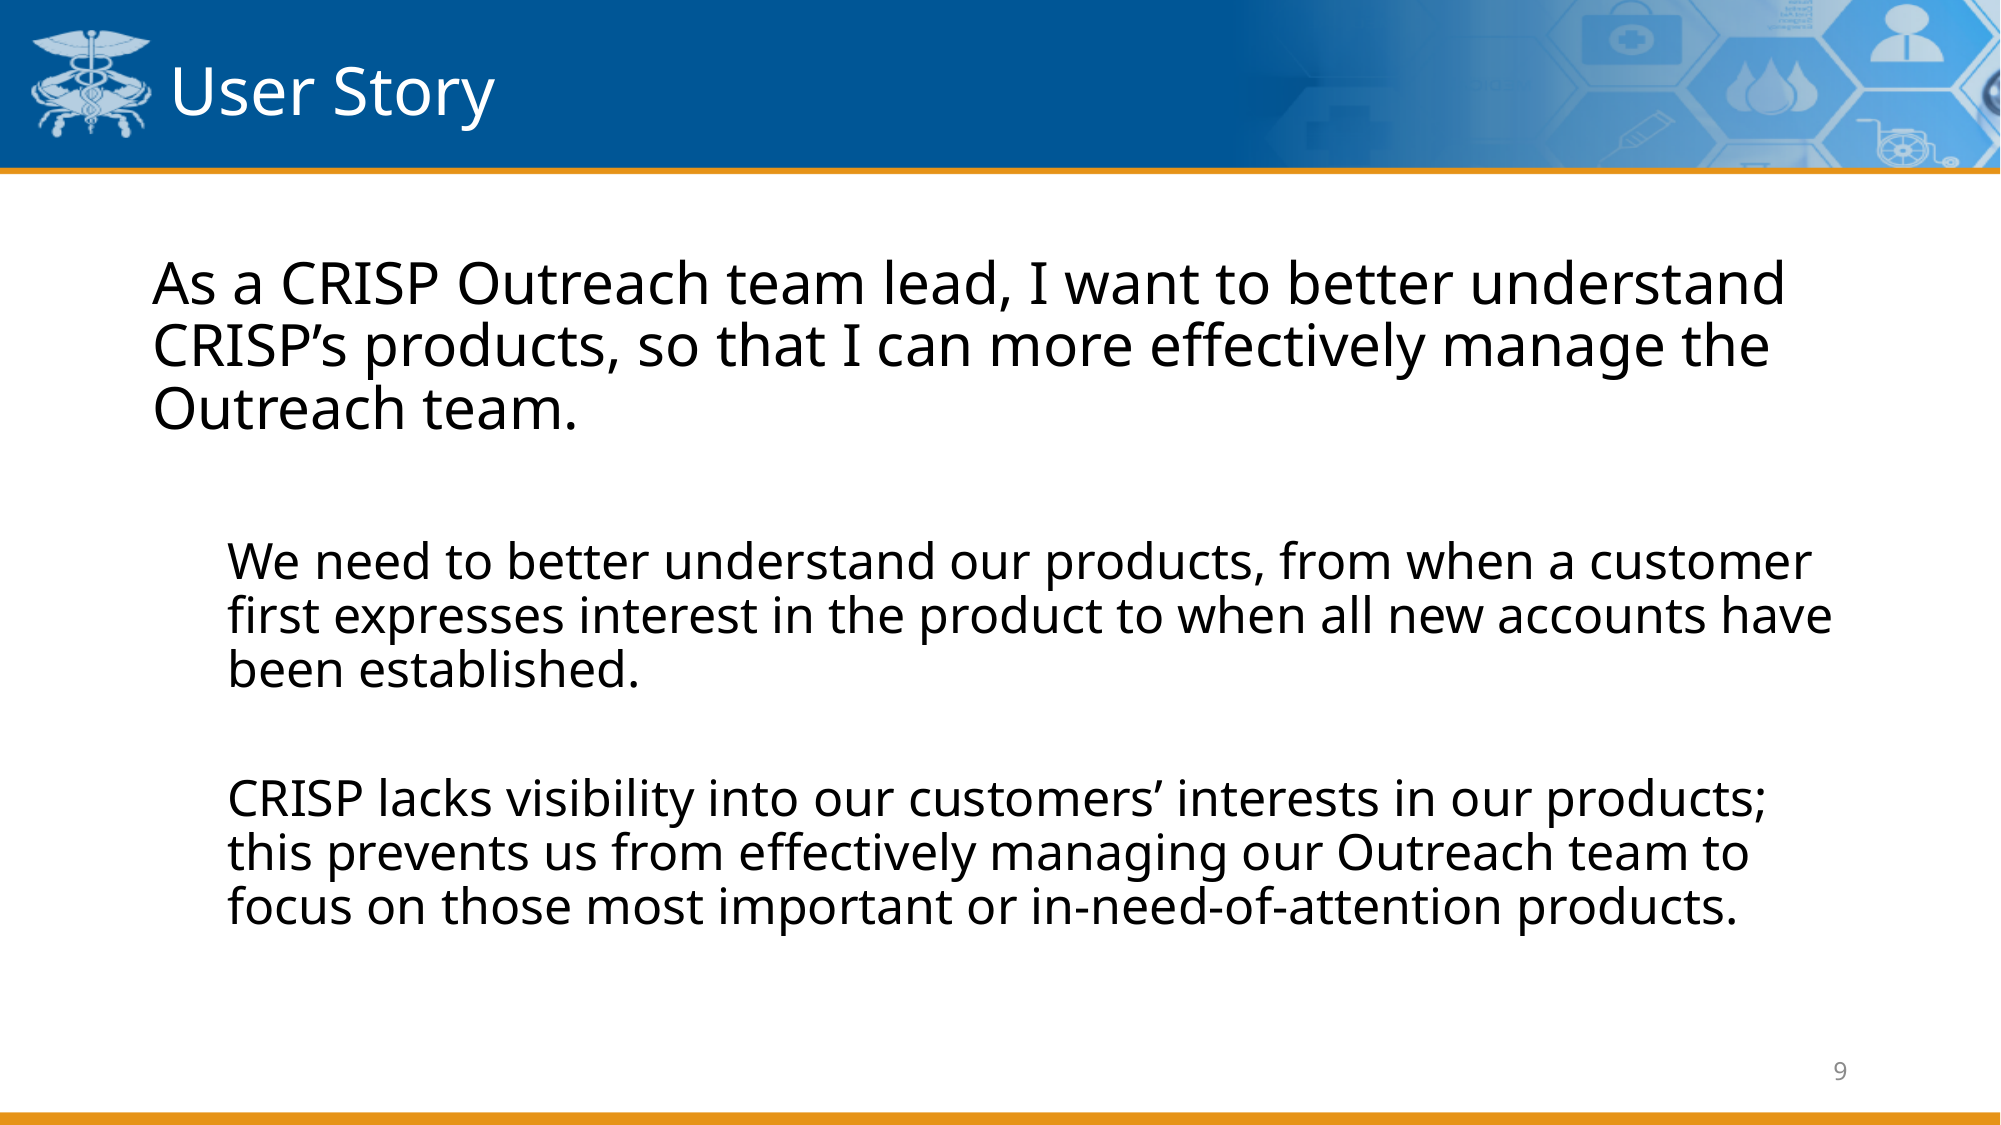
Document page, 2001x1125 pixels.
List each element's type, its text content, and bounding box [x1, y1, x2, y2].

list As a CRISP Outreach team lead, I want to better understand CRISP’s products, so that I can more effectively manage the Outreach team. We need to better understand our products, from when a customer first expresses interest in the product to when all new accounts have been established. CRISP lacks visibility into our customers’ interests in our products; this prevents us from effectively managing our Outreach team to focus on those most important or in-need-of-attention products. [137, 246, 1863, 1028]
title User Story [154, 31, 1880, 158]
slide_number 9 [1412, 1042, 1863, 1103]
picture [0, 0, 2001, 1125]
